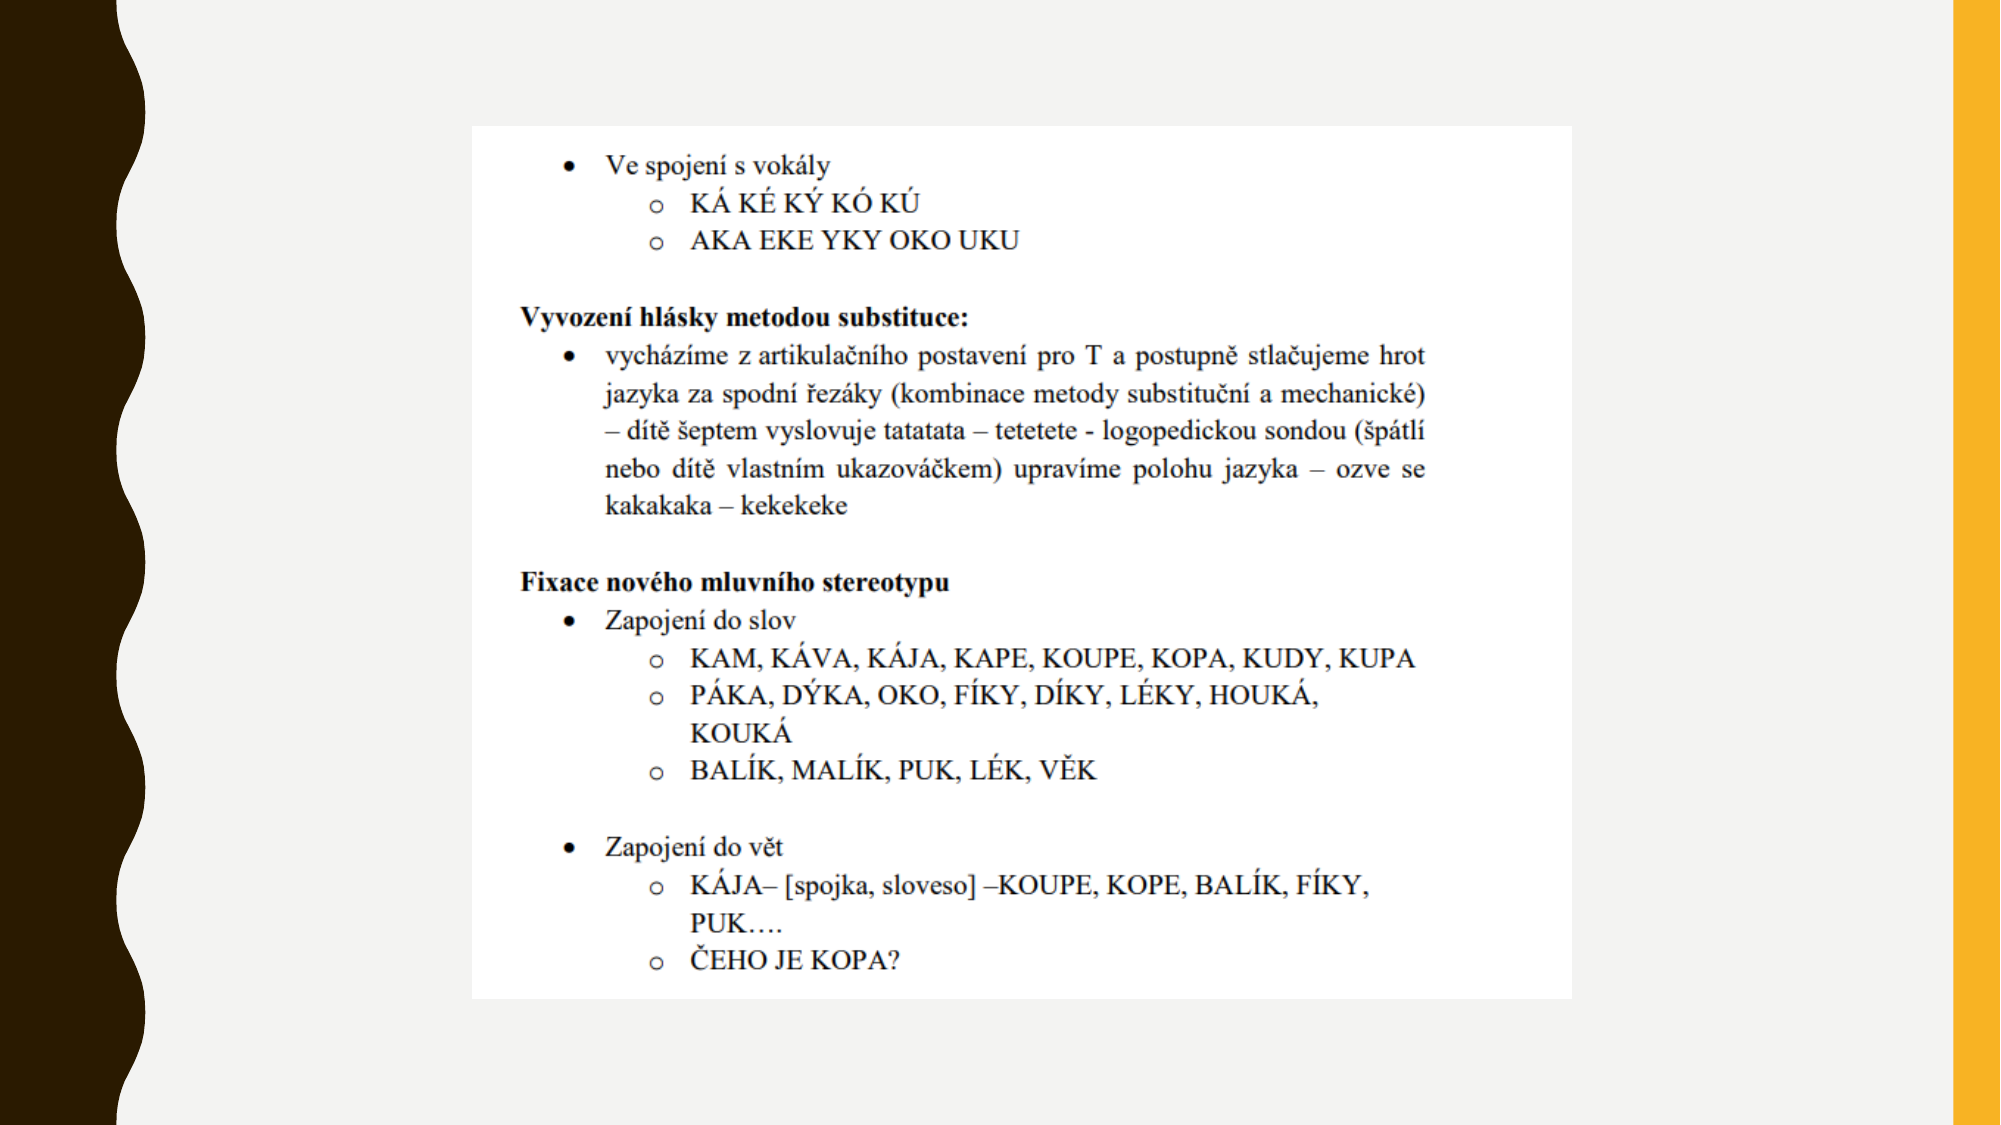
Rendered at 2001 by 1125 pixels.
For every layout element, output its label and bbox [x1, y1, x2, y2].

list [472, 126, 1572, 999]
